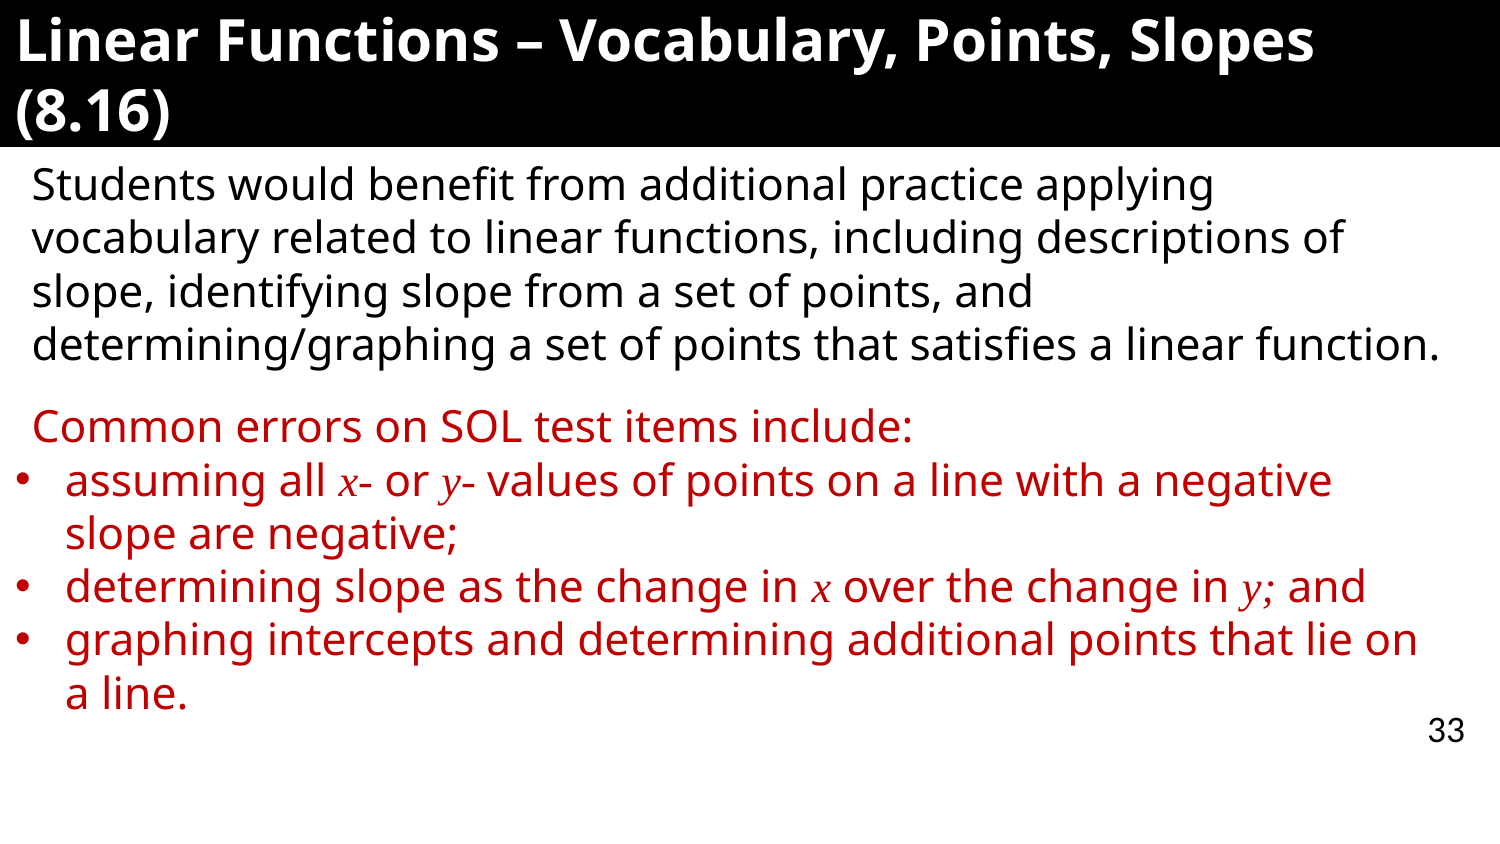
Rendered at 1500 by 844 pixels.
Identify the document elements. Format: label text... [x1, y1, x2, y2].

slide_number 33 [1409, 695, 1500, 744]
list Students would benefit from additional practice applying vocabulary related to linear functions, including descriptions of slope, identifying slope from a set of points, and determining/graphing a set of points that satisfies a linear function. Common errors on SOL test items include: assuming all x- or y- values of points on a line with a negative slope are negative; determining slope as the change in x over the change in y; and graphing intercepts and determining additional points that lie on a line. [0, 148, 1465, 774]
title Linear Functions – Vocabulary, Points, Slopes (8.16) [0, 0, 1500, 147]
